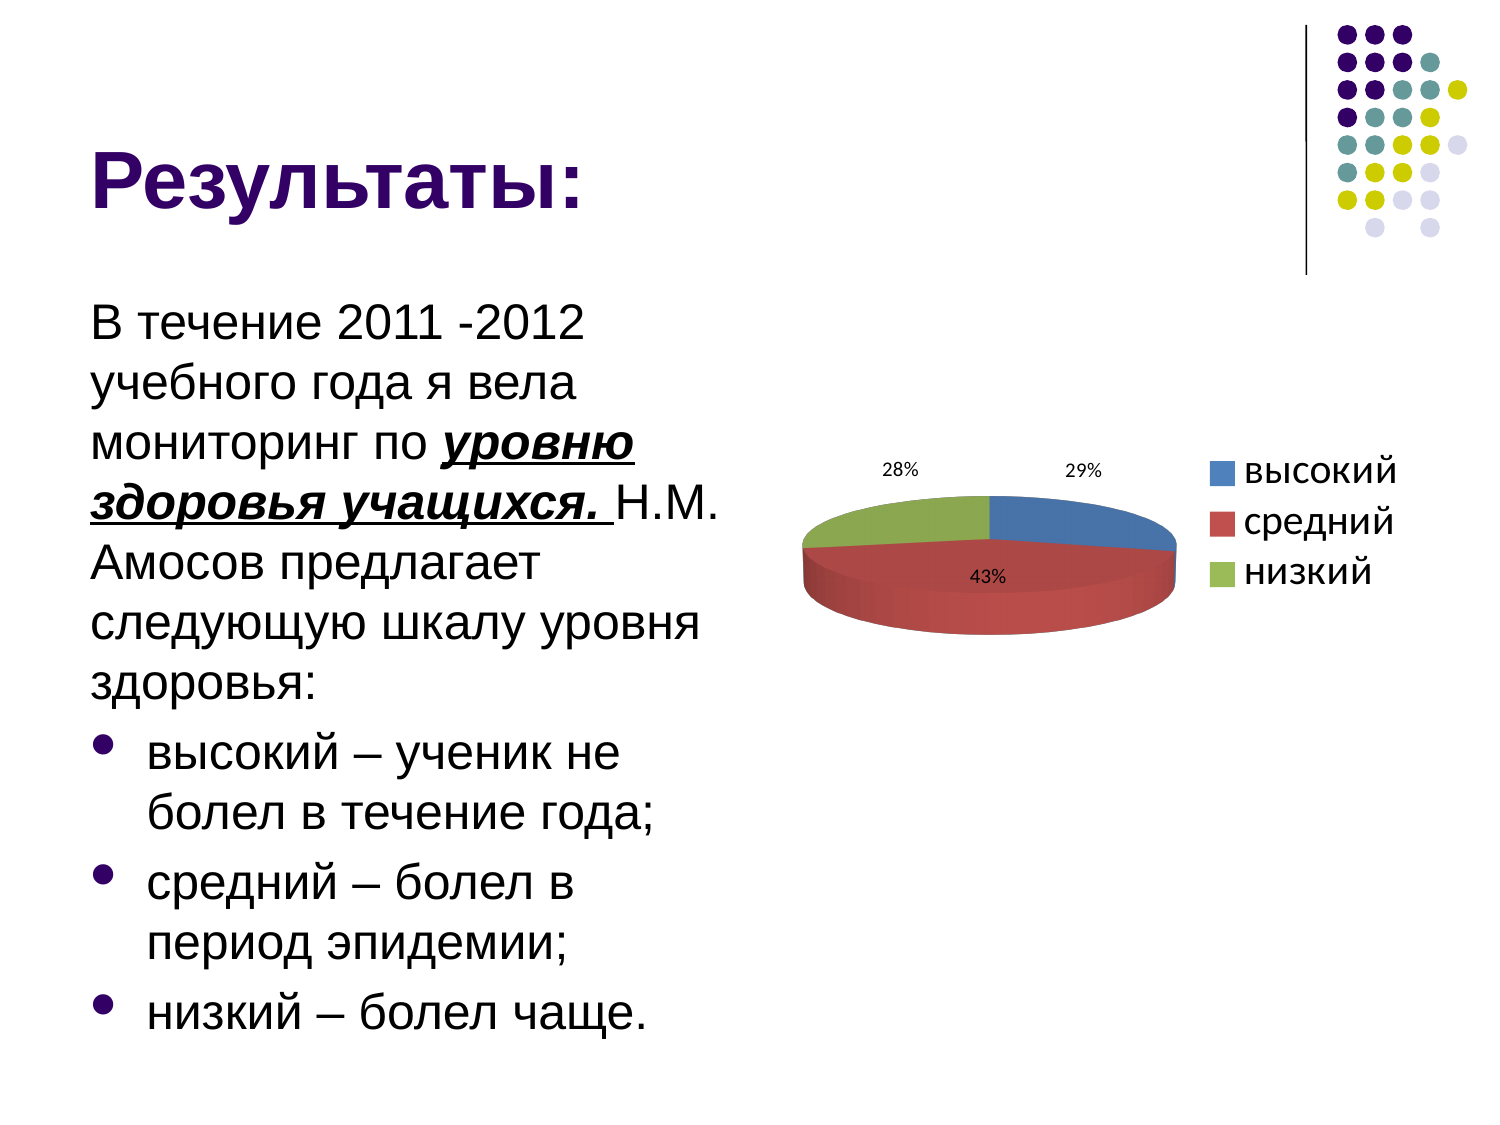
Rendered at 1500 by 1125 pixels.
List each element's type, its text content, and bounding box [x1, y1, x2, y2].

chart [726, 42, 1426, 1006]
list В течение 2011 -2012 учебного года я вела мониторинг по уровню здоровья учащихся. Н.М. Амосов предлагает следующую шкалу уровня здоровья: высокий – ученик не болел в течение года; средний – болел в период эпидемии; низкий – болел чаще. [75, 282, 720, 1006]
title Результаты: [75, 20, 1313, 233]
